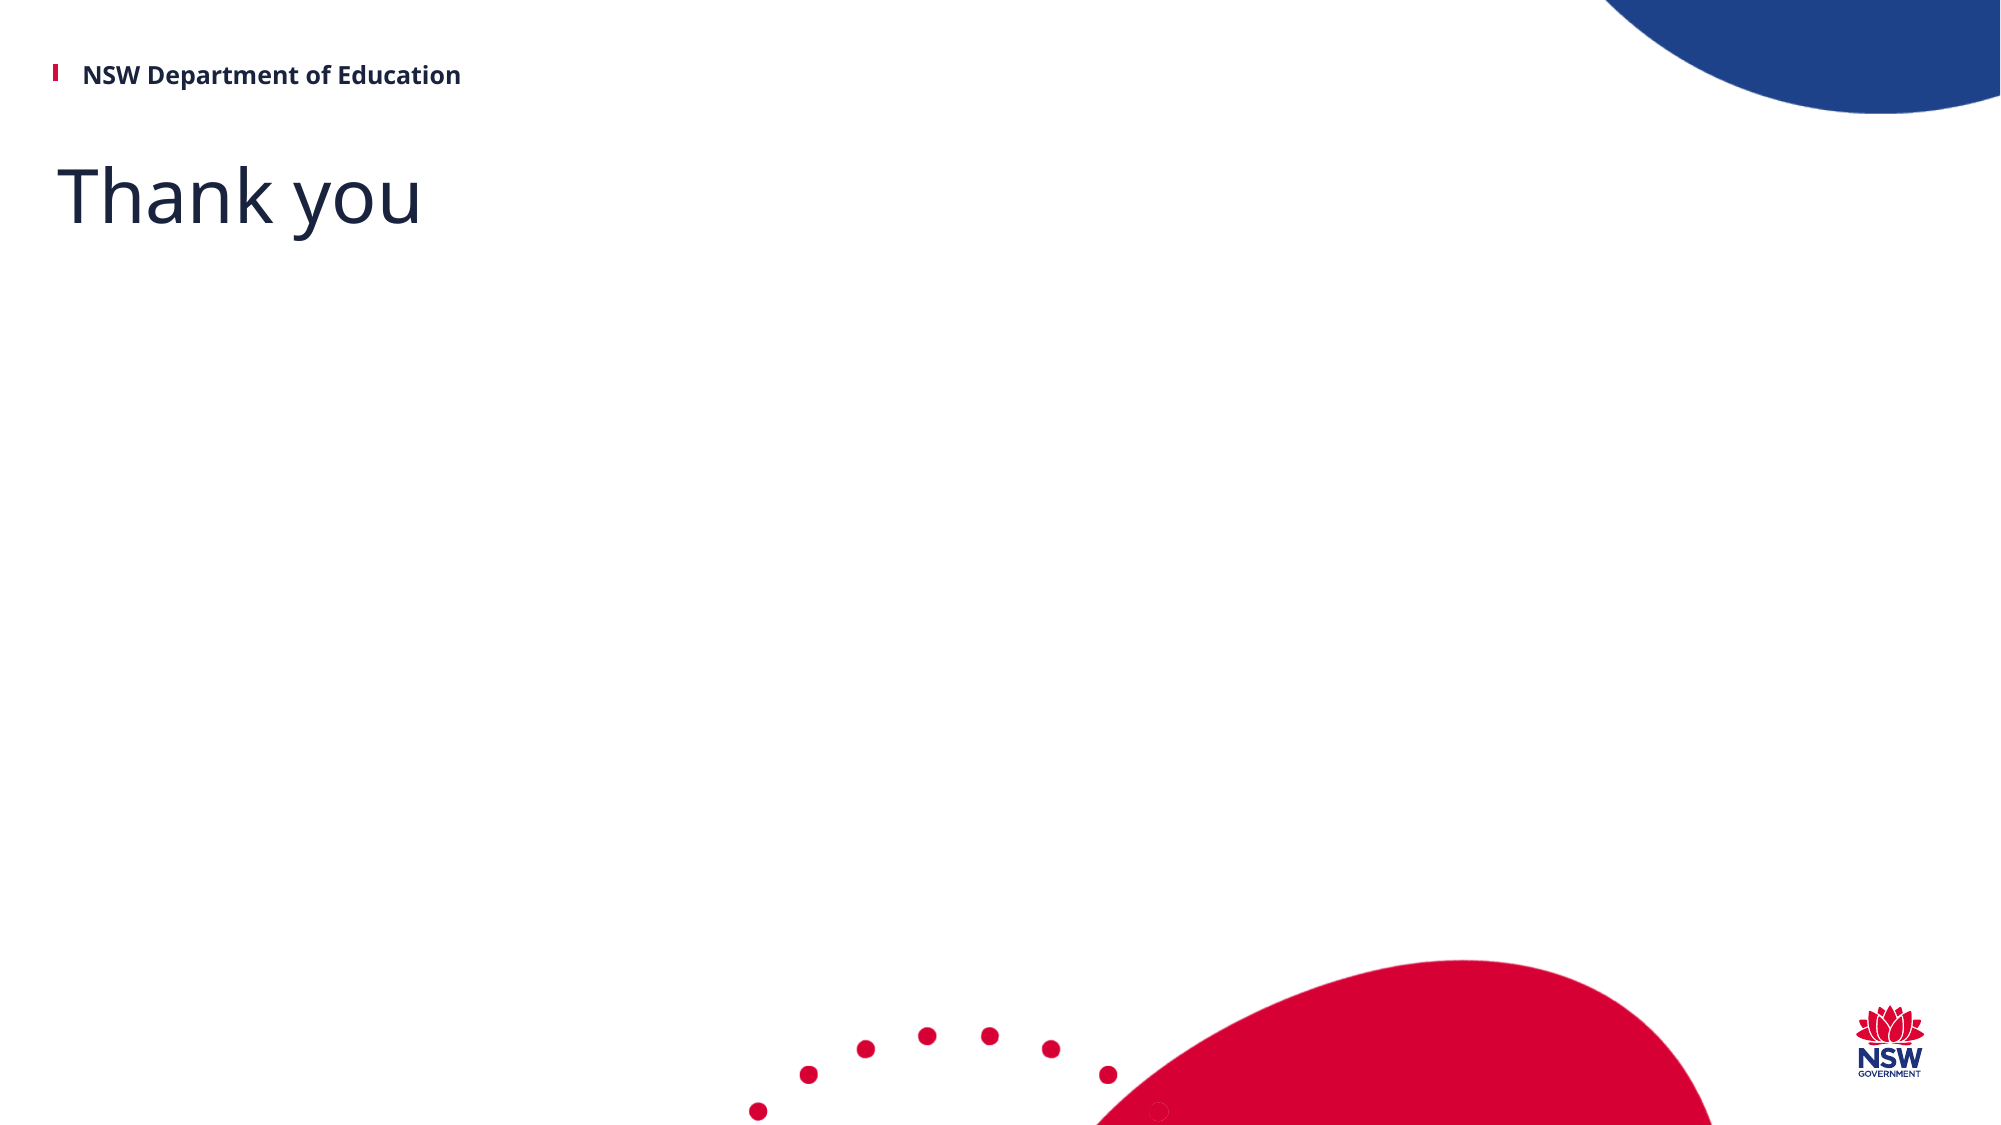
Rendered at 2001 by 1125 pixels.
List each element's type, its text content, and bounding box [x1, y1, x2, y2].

title Thank you [57, 158, 1942, 241]
picture [1478, 0, 2001, 123]
picture [636, 764, 1814, 1125]
